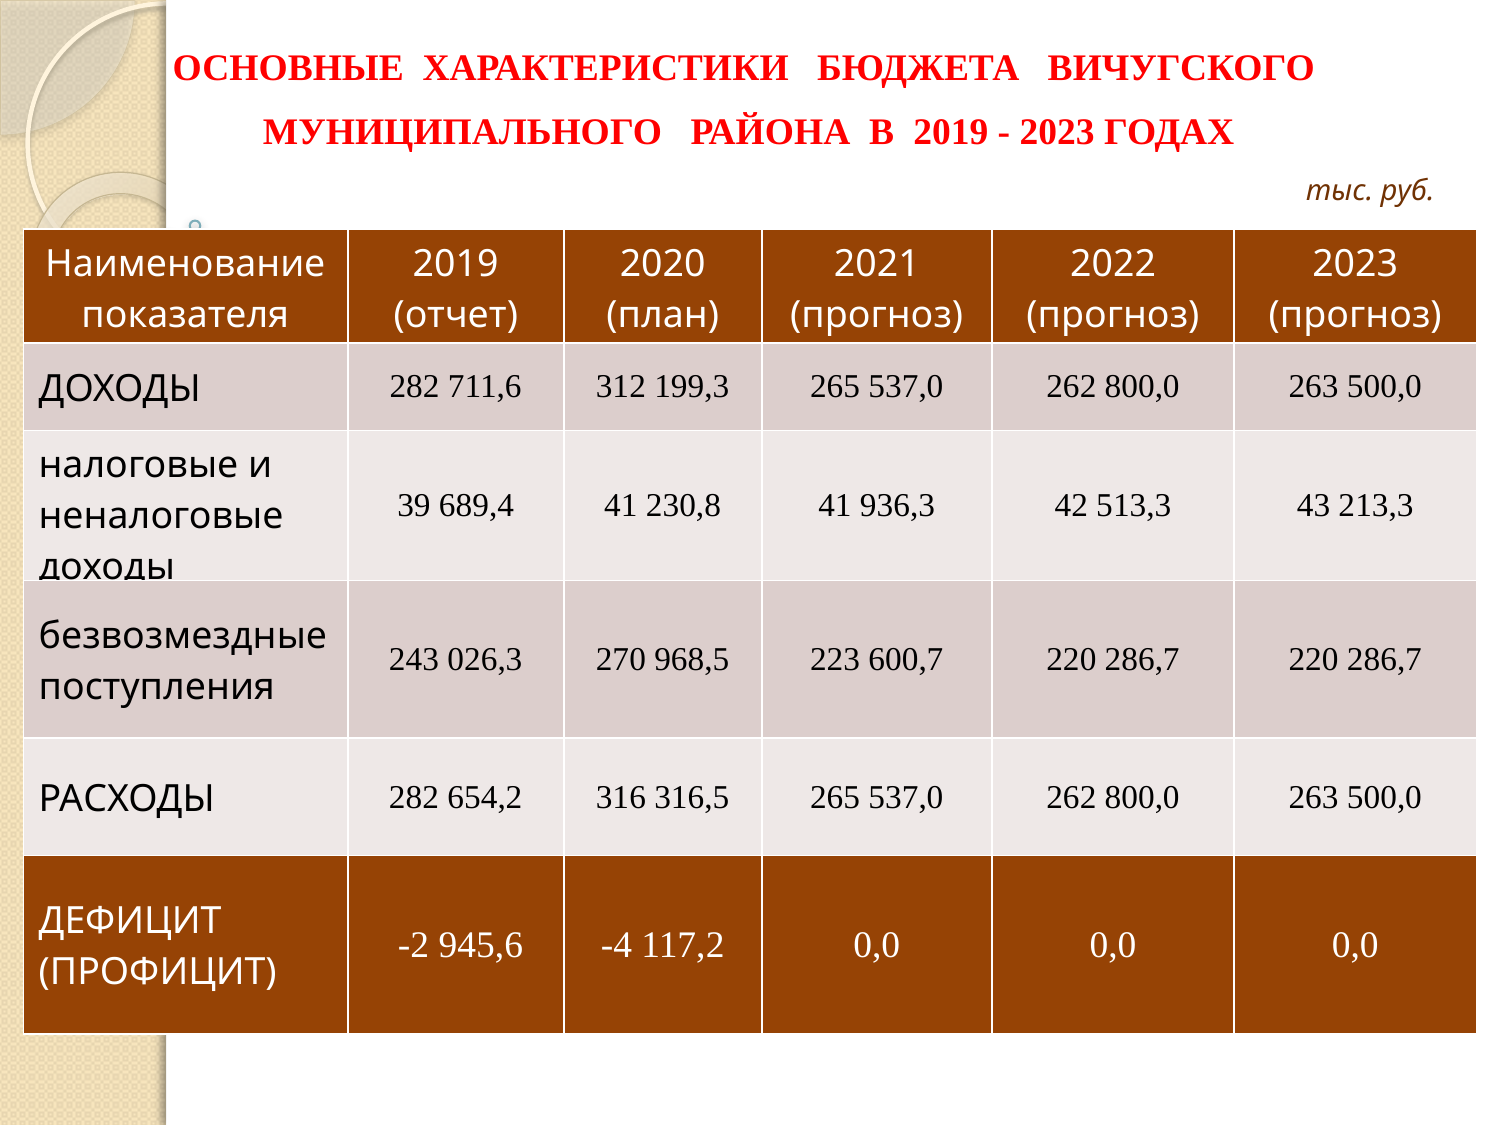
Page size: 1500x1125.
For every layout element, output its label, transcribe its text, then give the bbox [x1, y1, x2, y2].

table_cell 42 513,3 [993, 431, 1233, 580]
table_cell 263 500,0 [1235, 739, 1476, 855]
table_cell 316 316,5 [565, 739, 761, 855]
table_cell 270 968,5 [565, 581, 761, 737]
table_cell 0,0 [1235, 856, 1476, 1033]
table_cell 41 230,8 [565, 431, 761, 580]
table_cell РАСХОДЫ [24, 739, 347, 855]
table_cell 282 654,2 [349, 739, 563, 855]
table_cell 312 199,3 [565, 344, 761, 430]
table_cell 41 936,3 [763, 431, 991, 580]
text_box ОСНОВНЫЕ ХАРАКТЕРИСТИКИ БЮДЖЕТА ВИЧУГСКОГО МУНИЦИПАЛЬНОГО РАЙОНА В 2019 - 2023 ГОДАХ [35, 35, 1454, 160]
table_header 2020 (план) [565, 230, 761, 342]
table_cell 43 213,3 [1235, 431, 1476, 580]
table_cell 262 800,0 [993, 739, 1233, 855]
table_cell 282 711,6 [349, 344, 563, 430]
table_header 2021 (прогноз) [763, 230, 991, 342]
table_header 2023 (прогноз) [1235, 230, 1476, 342]
table_header Наименование показателя [24, 230, 347, 342]
table_cell 262 800,0 [993, 344, 1233, 430]
table_cell 0,0 [763, 856, 991, 1033]
table_cell 265 537,0 [763, 739, 991, 855]
table_header 2019 (отчет) [349, 230, 563, 342]
table_cell ДОХОДЫ [24, 344, 347, 430]
table_cell -2 945,6 [349, 856, 563, 1033]
table_cell ДЕФИЦИТ (ПРОФИЦИТ) [24, 856, 347, 1033]
table_cell безвозмездные поступления [24, 581, 347, 737]
table_cell 0,0 [993, 856, 1233, 1033]
text_box тыс. руб. [1291, 163, 1450, 214]
table_cell 220 286,7 [1235, 581, 1476, 737]
table_cell 220 286,7 [993, 581, 1233, 737]
table_cell 265 537,0 [763, 344, 991, 430]
table_cell 263 500,0 [1235, 344, 1476, 430]
table_cell налоговые и неналоговые доходы [24, 431, 347, 580]
table_cell -4 117,2 [565, 856, 761, 1033]
table_cell 39 689,4 [349, 431, 563, 580]
table_header 2022 (прогноз) [993, 230, 1233, 342]
table_cell 223 600,7 [763, 581, 991, 737]
table_cell 243 026,3 [349, 581, 563, 737]
